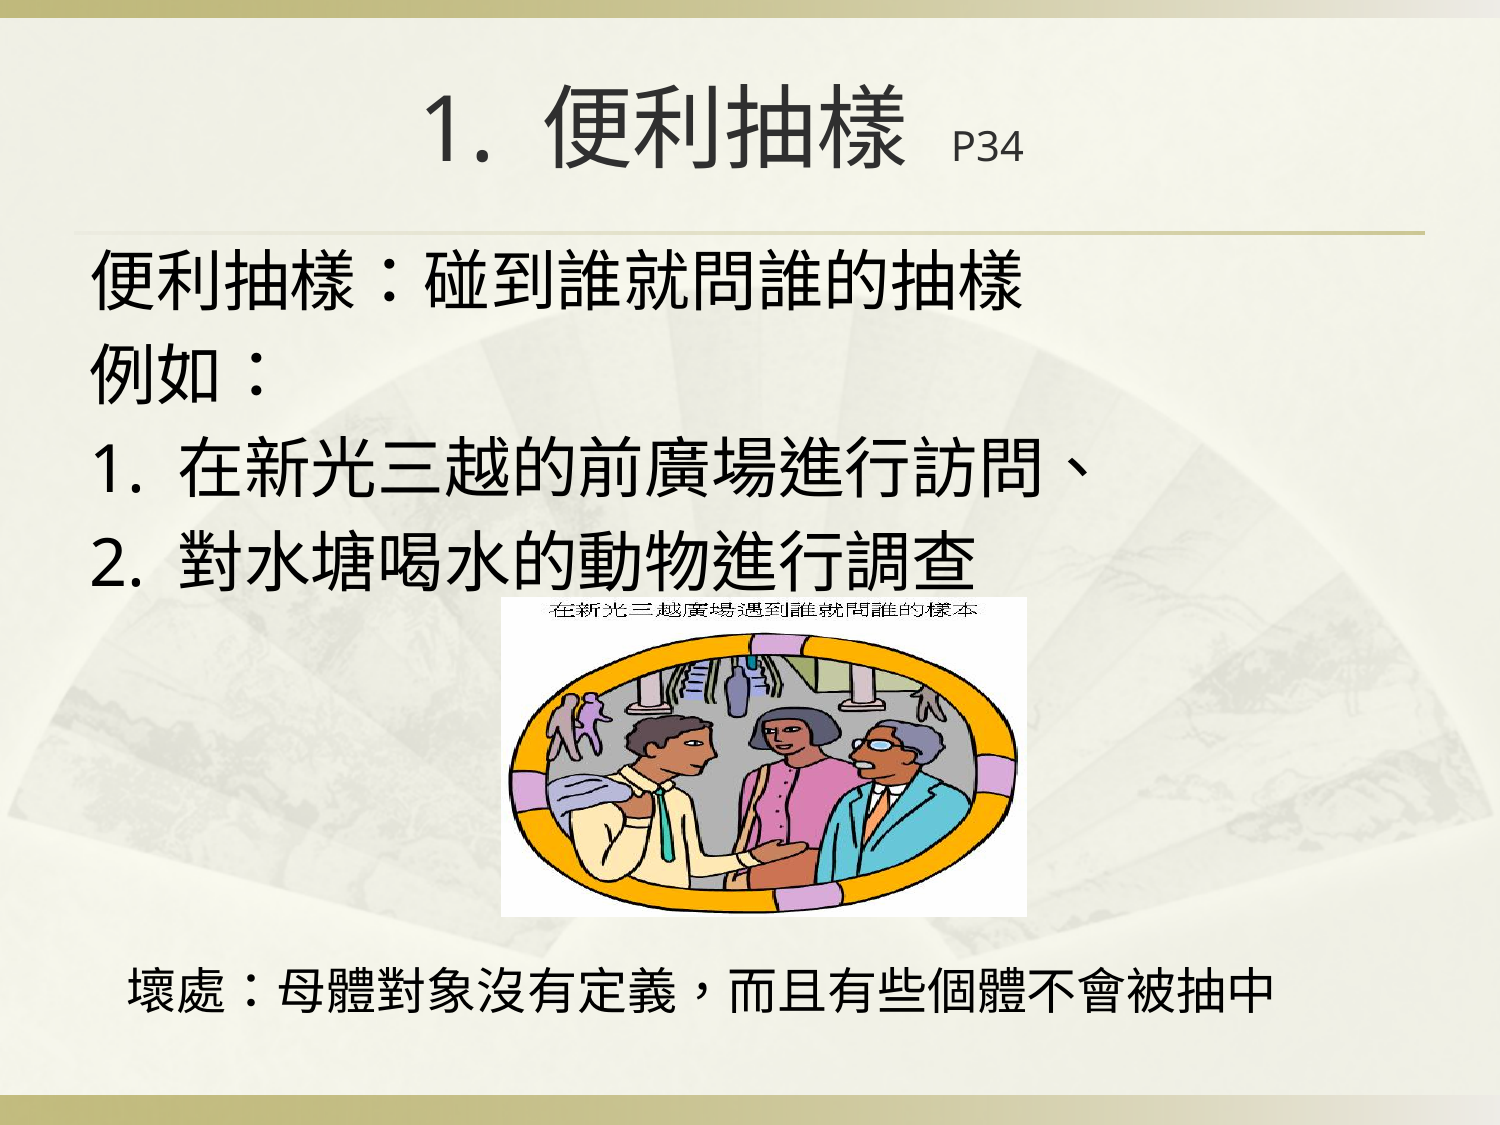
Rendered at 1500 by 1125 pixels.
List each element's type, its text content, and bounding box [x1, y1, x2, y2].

text_box 壞處：母體對象沒有定義，而且有些個體不會被抽中 [112, 952, 1353, 1027]
picture [501, 597, 1027, 918]
title 1. 便利抽樣 P34 [171, 54, 1272, 194]
list 便利抽樣：碰到誰就問誰的抽樣 例如： 1. 在新光三越的前廣場進行訪問、 2. 對水塘喝水的動物進行調查 [75, 231, 1425, 610]
